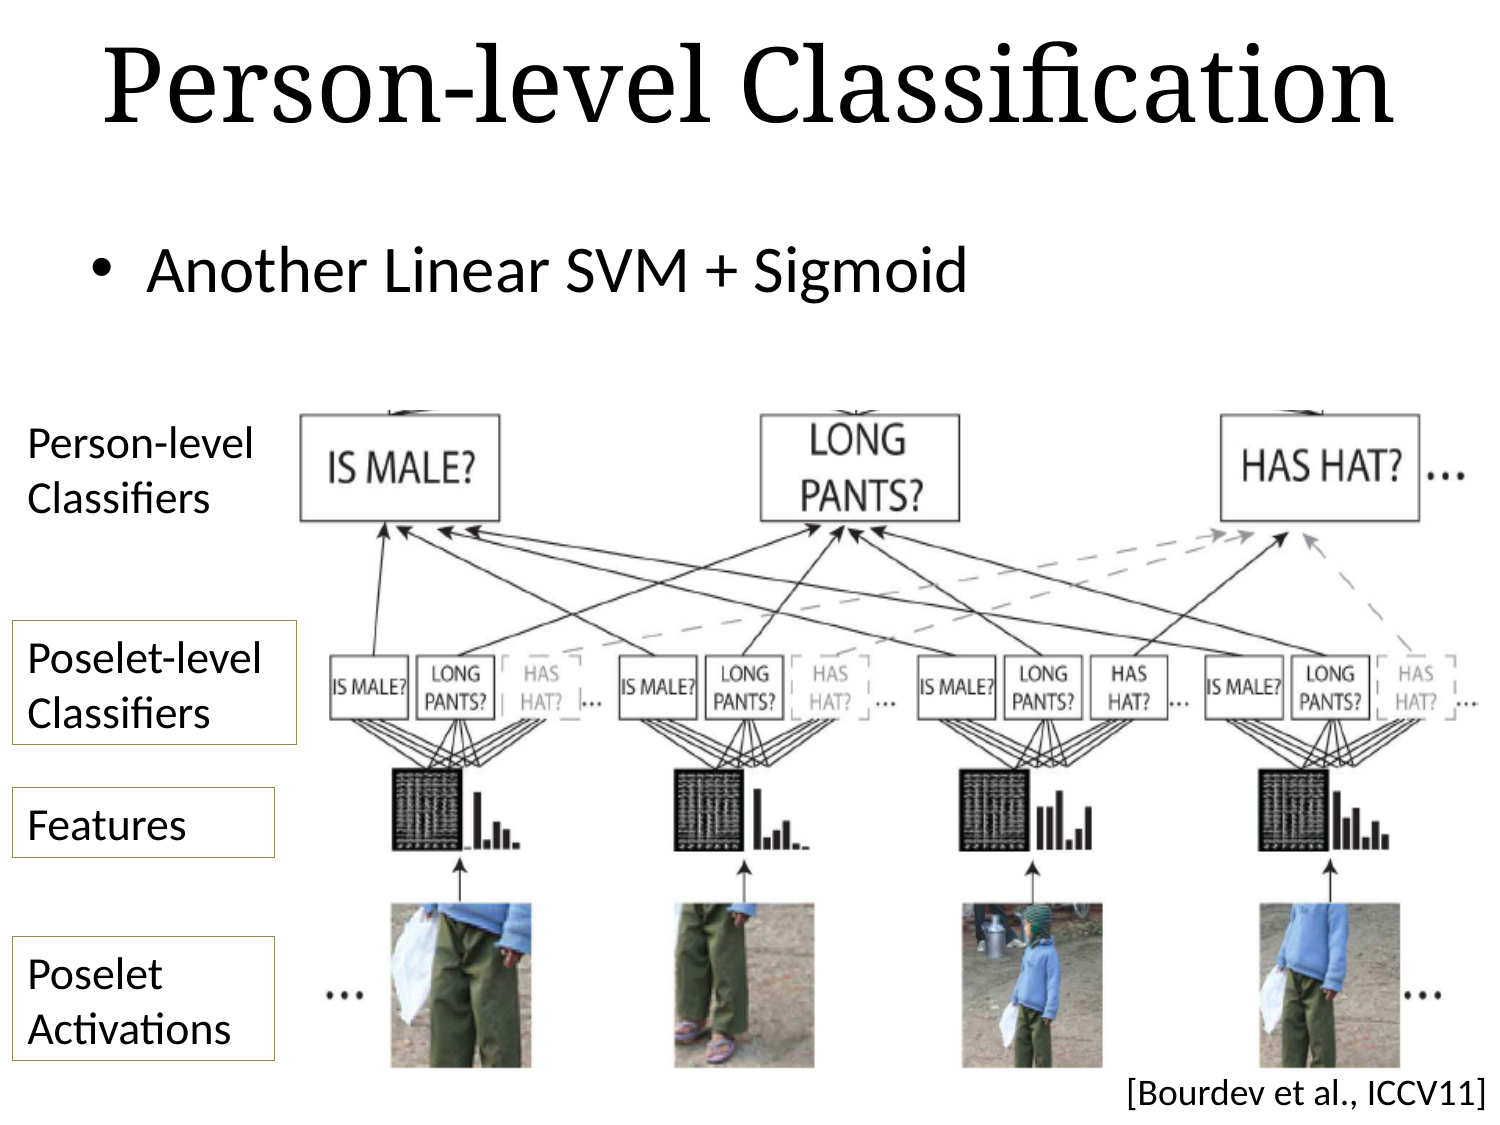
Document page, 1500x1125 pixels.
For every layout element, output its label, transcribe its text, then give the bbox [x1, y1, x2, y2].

text_box Features [12, 787, 275, 858]
picture [296, 410, 1488, 1078]
list Another Linear SVM + Sigmoid [75, 218, 1425, 557]
text_box Poselet-level Classifiers [12, 620, 291, 745]
text_box Person-level Classifiers [12, 405, 75, 531]
text_box Person-level Classification [37, 0, 1463, 175]
text_box Poselet Activations [12, 936, 275, 1061]
text_box [Bourdev et al., ICCV11] [1111, 1060, 1500, 1125]
